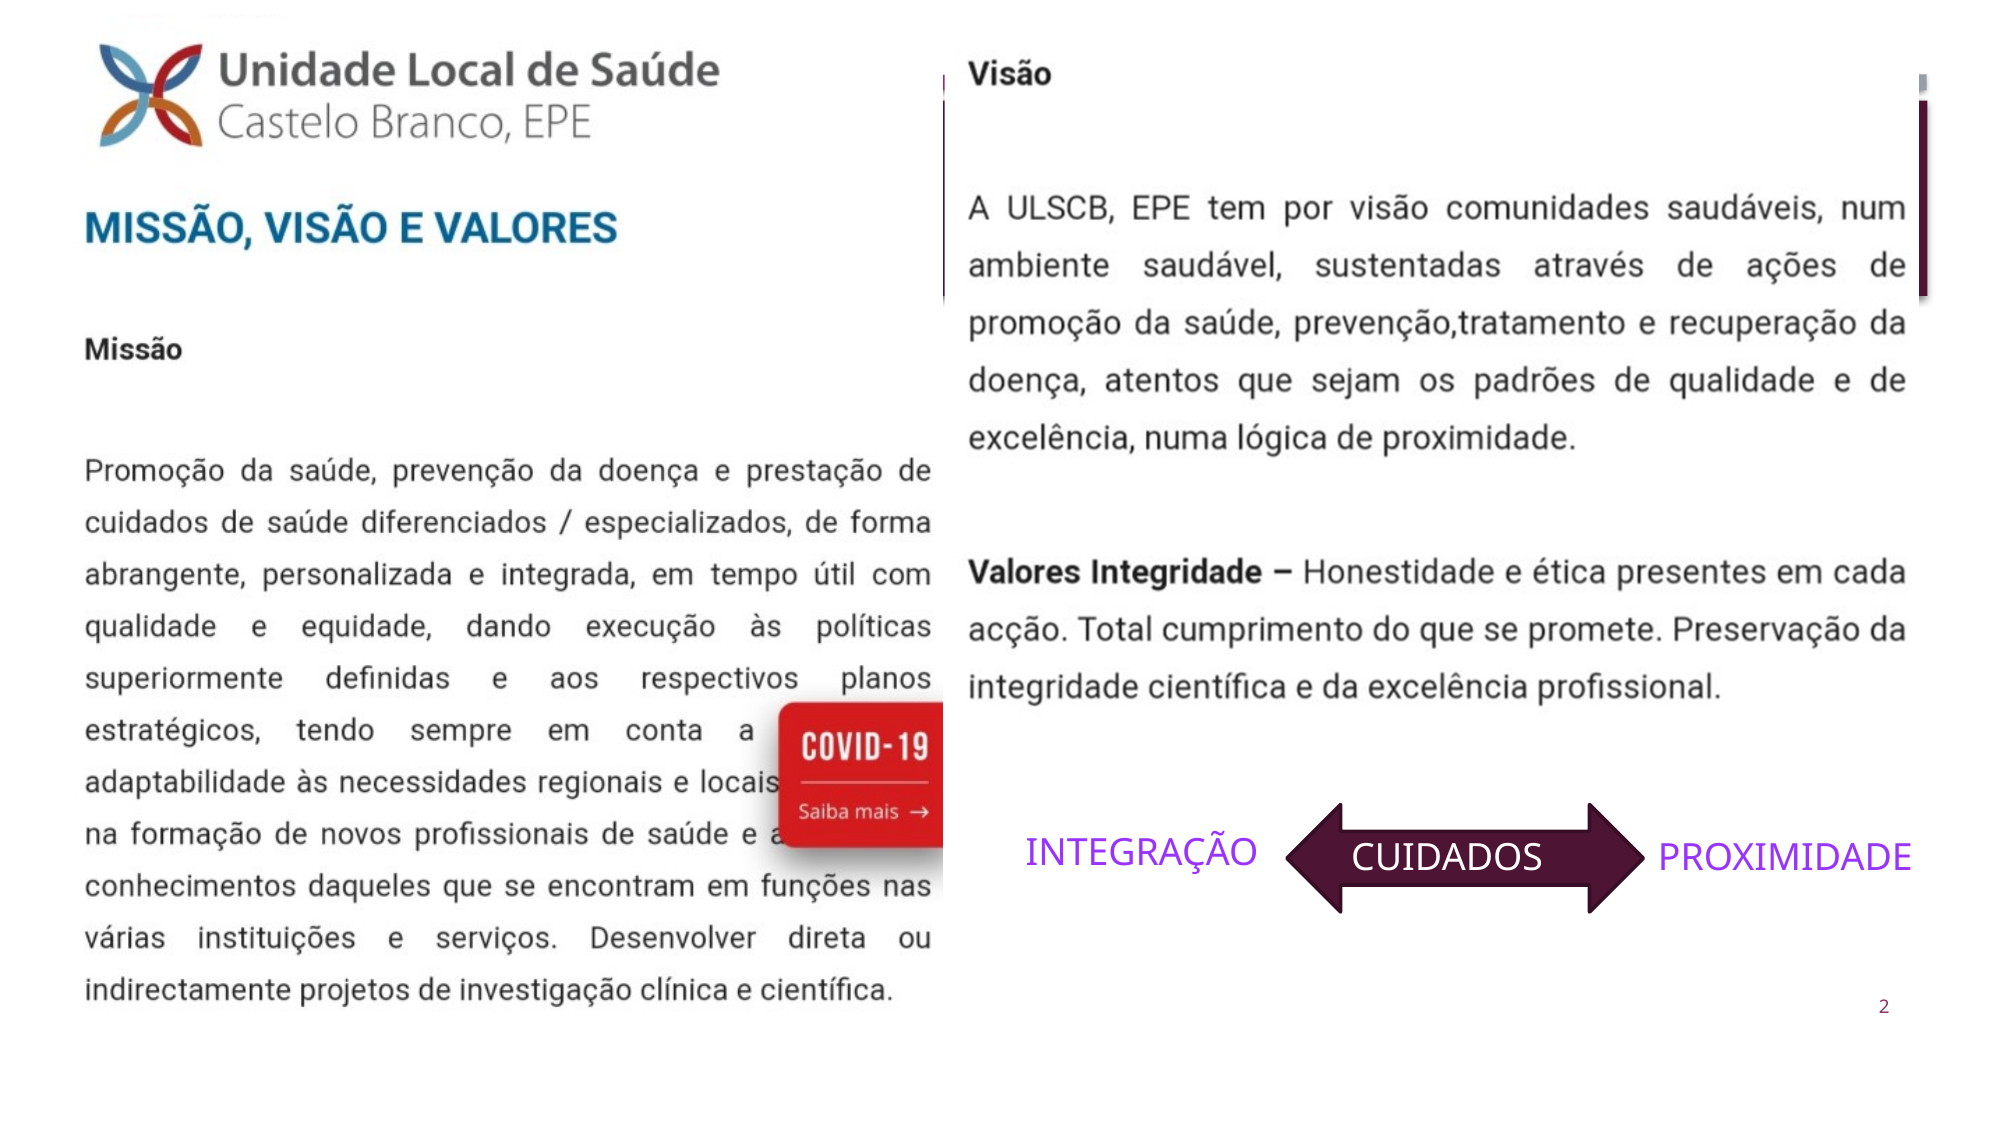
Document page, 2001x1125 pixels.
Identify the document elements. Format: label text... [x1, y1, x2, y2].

text_box [1306, 802, 1643, 914]
text_box CUIDADOS [1336, 825, 1574, 886]
text_box PROXIMIDADE [1643, 825, 1947, 886]
picture [62, 14, 966, 1051]
slide_number 2 [1732, 977, 1905, 1037]
text_box INTEGRAÇÃO [1010, 820, 1306, 881]
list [943, 14, 1948, 729]
